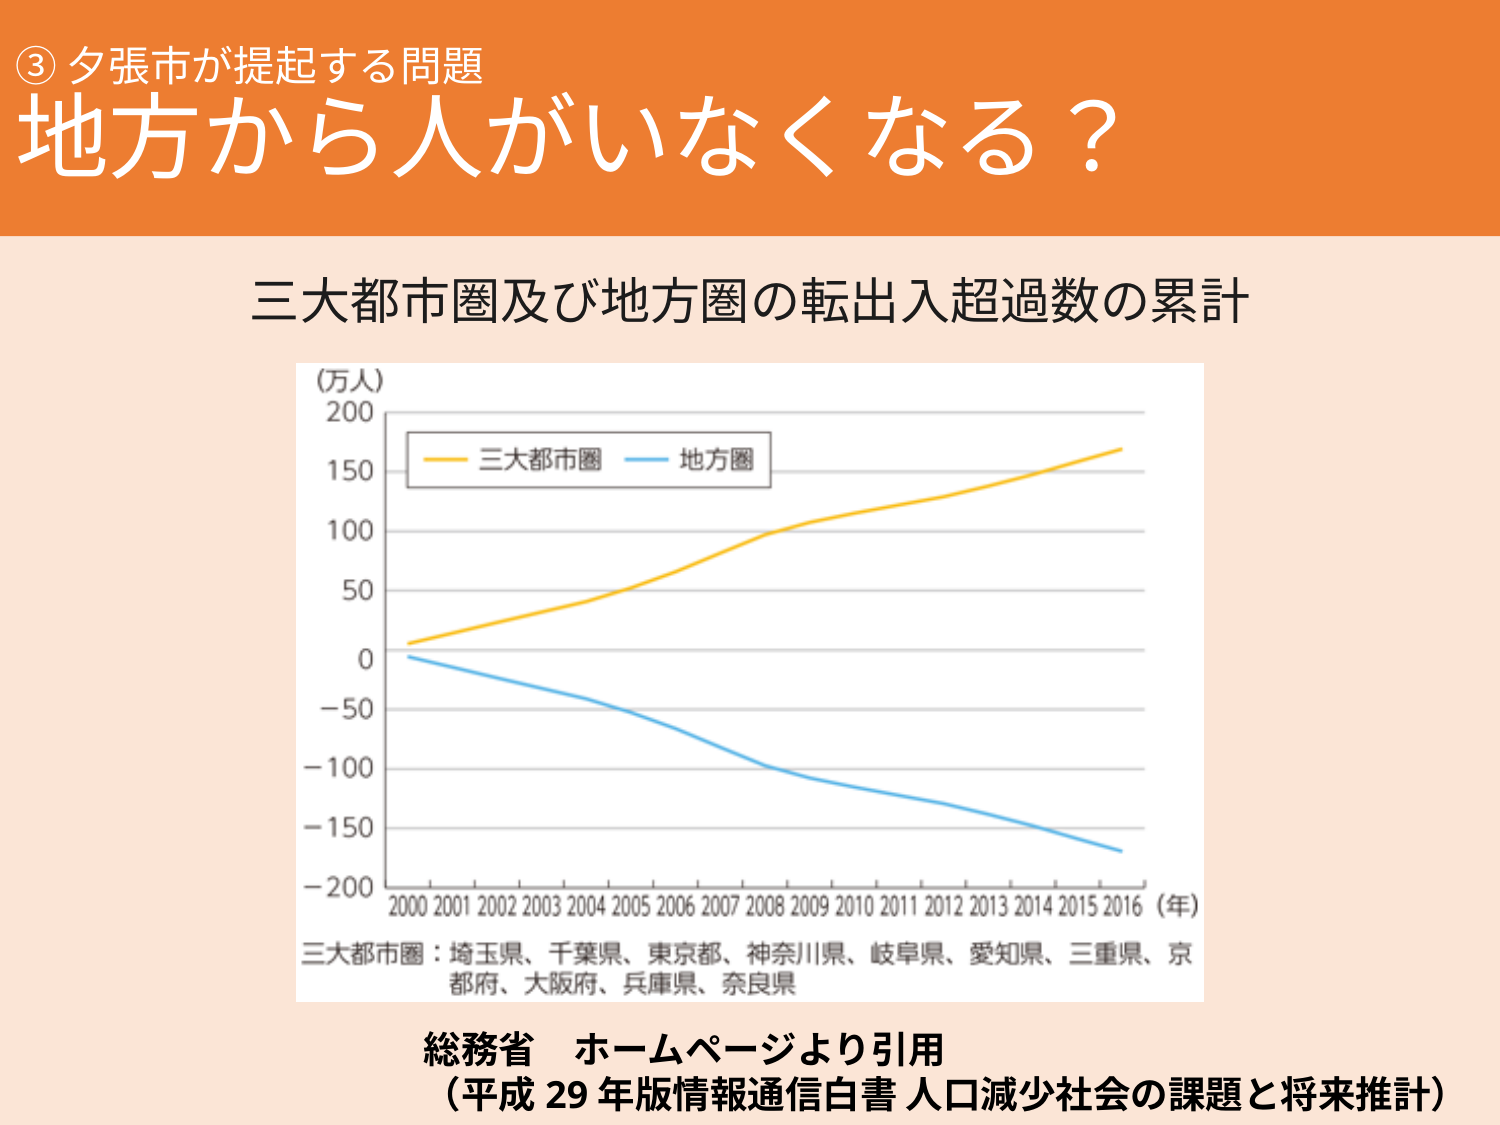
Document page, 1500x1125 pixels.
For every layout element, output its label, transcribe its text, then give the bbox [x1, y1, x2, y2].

text_box 総務省 ホームページより引用 （平成29年版情報通信白書 人口減少社会の課題と将来推計） [409, 1018, 1500, 1124]
title ③夕張市が提起する問題 地方から人がいなくなる？ [0, 0, 1500, 237]
picture [295, 363, 1204, 1002]
text_box 三大都市圏及び地方圏の転出入超過数の累計 [72, 261, 1427, 337]
